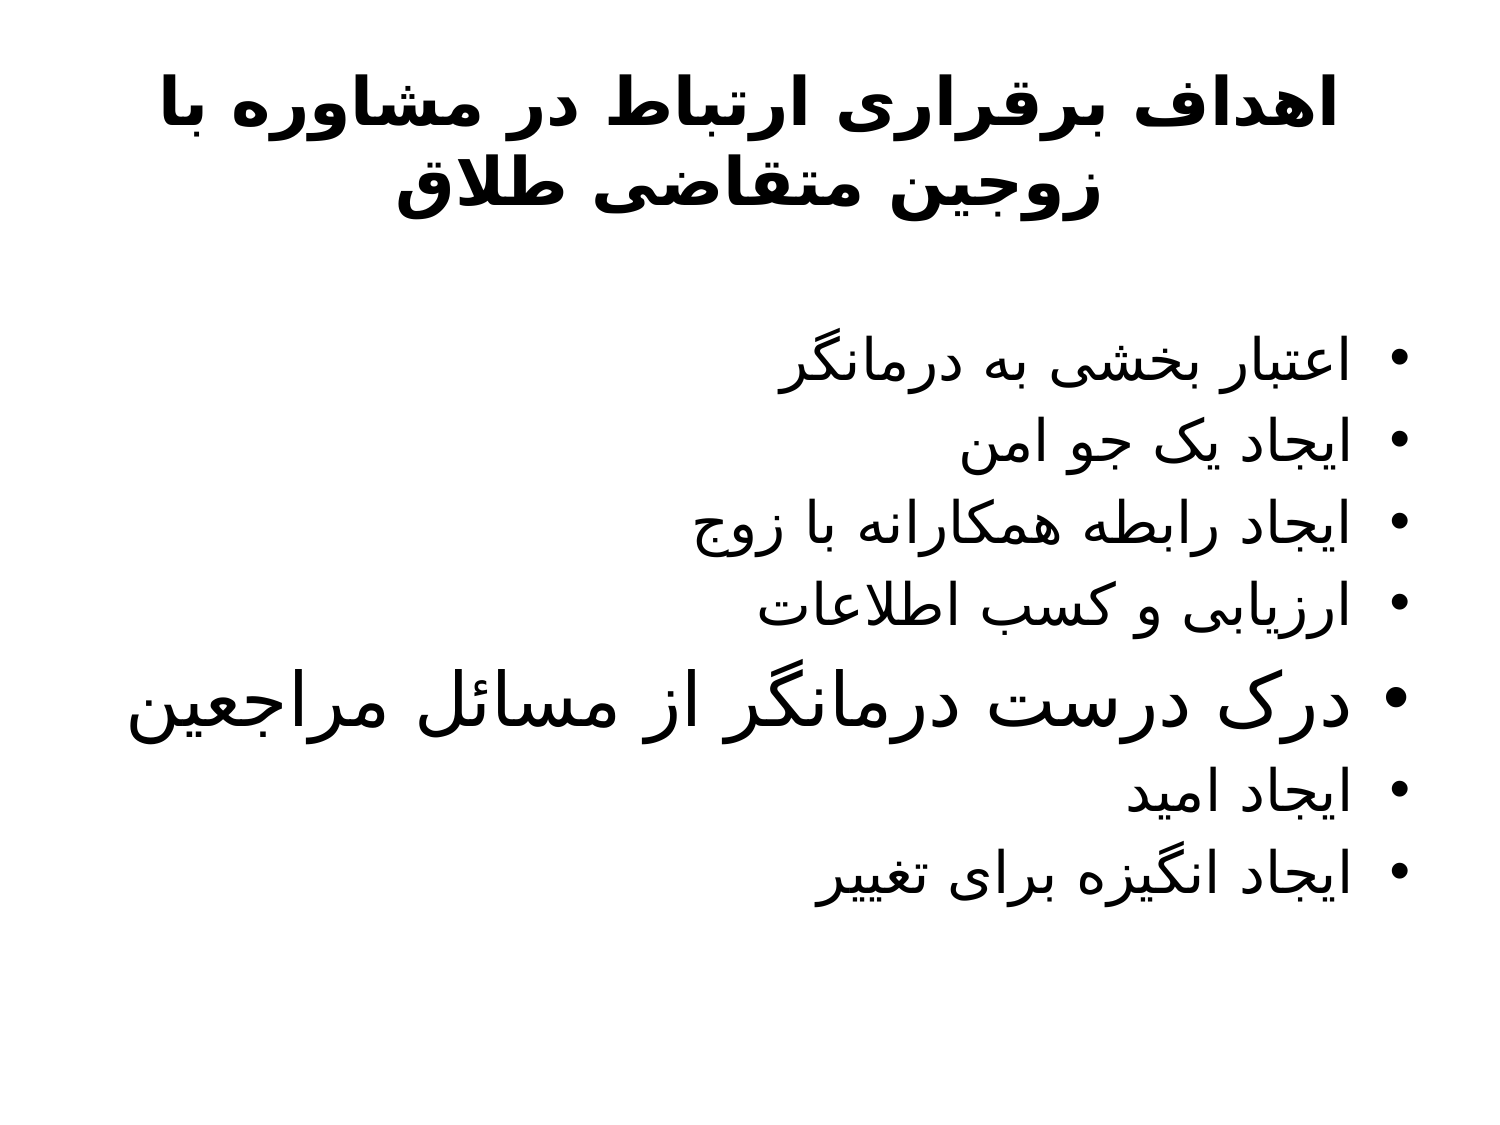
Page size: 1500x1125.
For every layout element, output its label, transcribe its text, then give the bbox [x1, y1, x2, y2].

title اهداف برقراری ارتباط در مشاوره با زوجین متقاضی طلاق [74, 44, 1426, 233]
list اعتبار بخشی به درمانگر ایجاد یک جو امن ایجاد رابطه همکارانه با زوج ارزیابی و کسب اطلاعات درک درست درمانگر از مسائل مراجعین ایجاد امید ایجاد انگیزه برای تغییر [74, 314, 1426, 1006]
